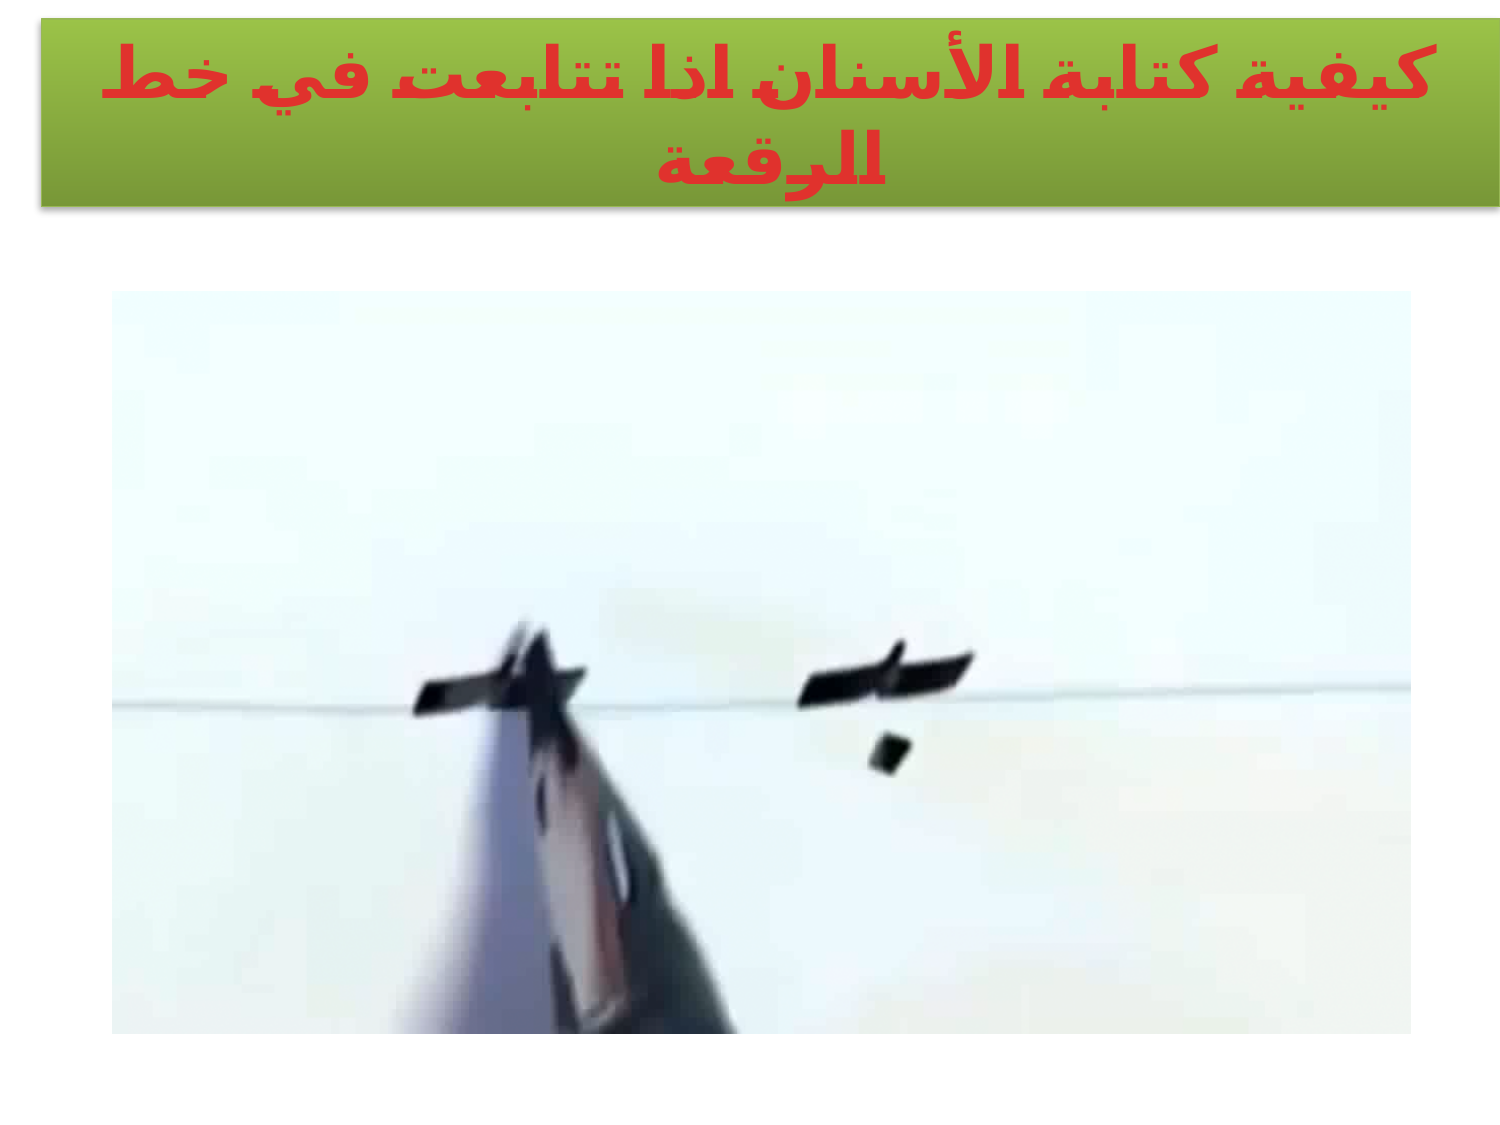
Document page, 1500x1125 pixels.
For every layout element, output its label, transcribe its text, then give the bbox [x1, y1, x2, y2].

title كيفية كتابة الأسنان اذا تتابعت في خط الرقعة [41, 18, 1500, 207]
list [111, 290, 1412, 1036]
